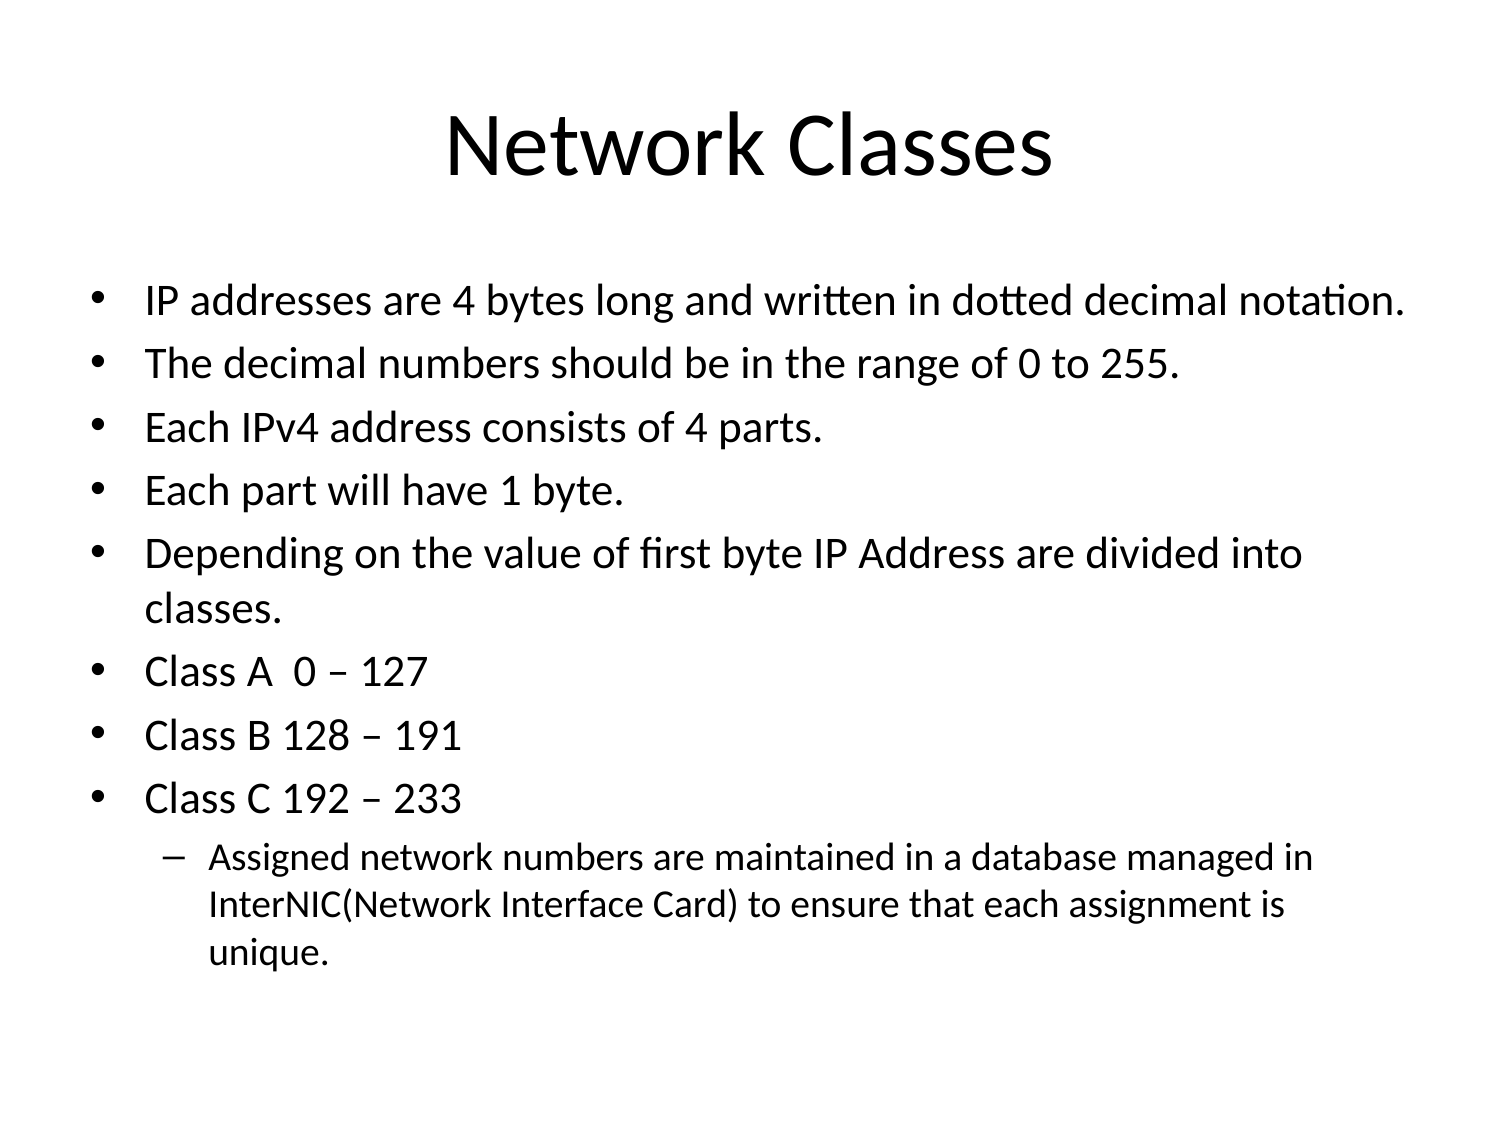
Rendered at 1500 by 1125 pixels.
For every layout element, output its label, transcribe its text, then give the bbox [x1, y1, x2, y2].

list IP addresses are 4 bytes long and written in dotted decimal notation. The decimal numbers should be in the range of 0 to 255. Each IPv4 address consists of 4 parts. Each part will have 1 byte. Depending on the value of first byte IP Address are divided into classes. Class A 0 – 127 Class B 128 – 191 Class C 192 – 233 Assigned network numbers are maintained in a database managed in InterNIC(Network Interface Card) to ensure that each assignment is unique. [75, 262, 1425, 1005]
title Network Classes [75, 45, 1425, 233]
